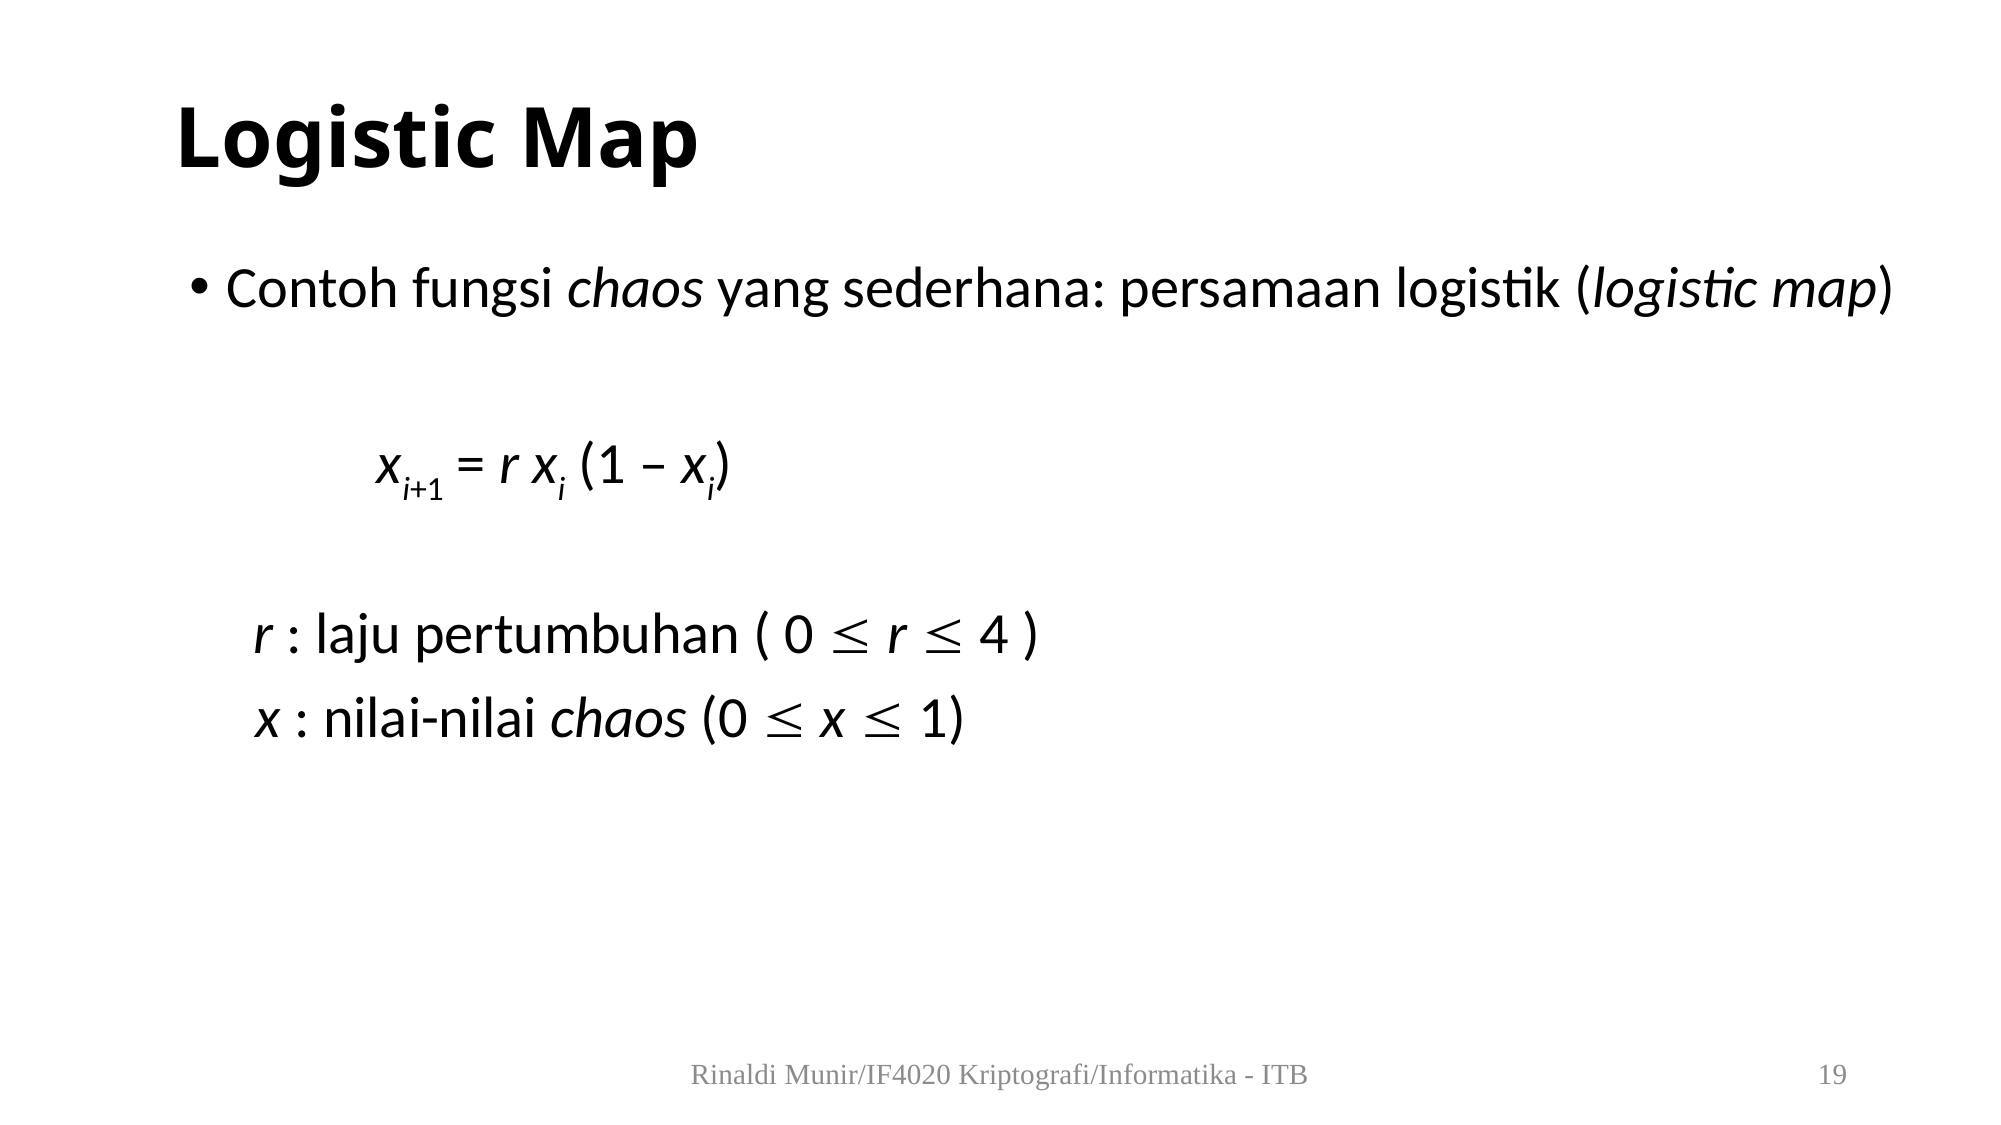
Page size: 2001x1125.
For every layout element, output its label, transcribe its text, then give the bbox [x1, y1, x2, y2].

title Logistic Map [159, 82, 1499, 198]
slide_number 19 [1412, 1042, 1863, 1103]
list Contoh fungsi chaos yang sederhana: persamaan logistik (logistic map) xi+1 = r xi (1 – xi) r : laju pertumbuhan ( 0  r  4 ) x : nilai-nilai chaos (0  x  1) [174, 249, 1937, 1013]
footer Rinaldi Munir/IF4020 Kriptografi/Informatika - ITB [662, 1042, 1338, 1103]
